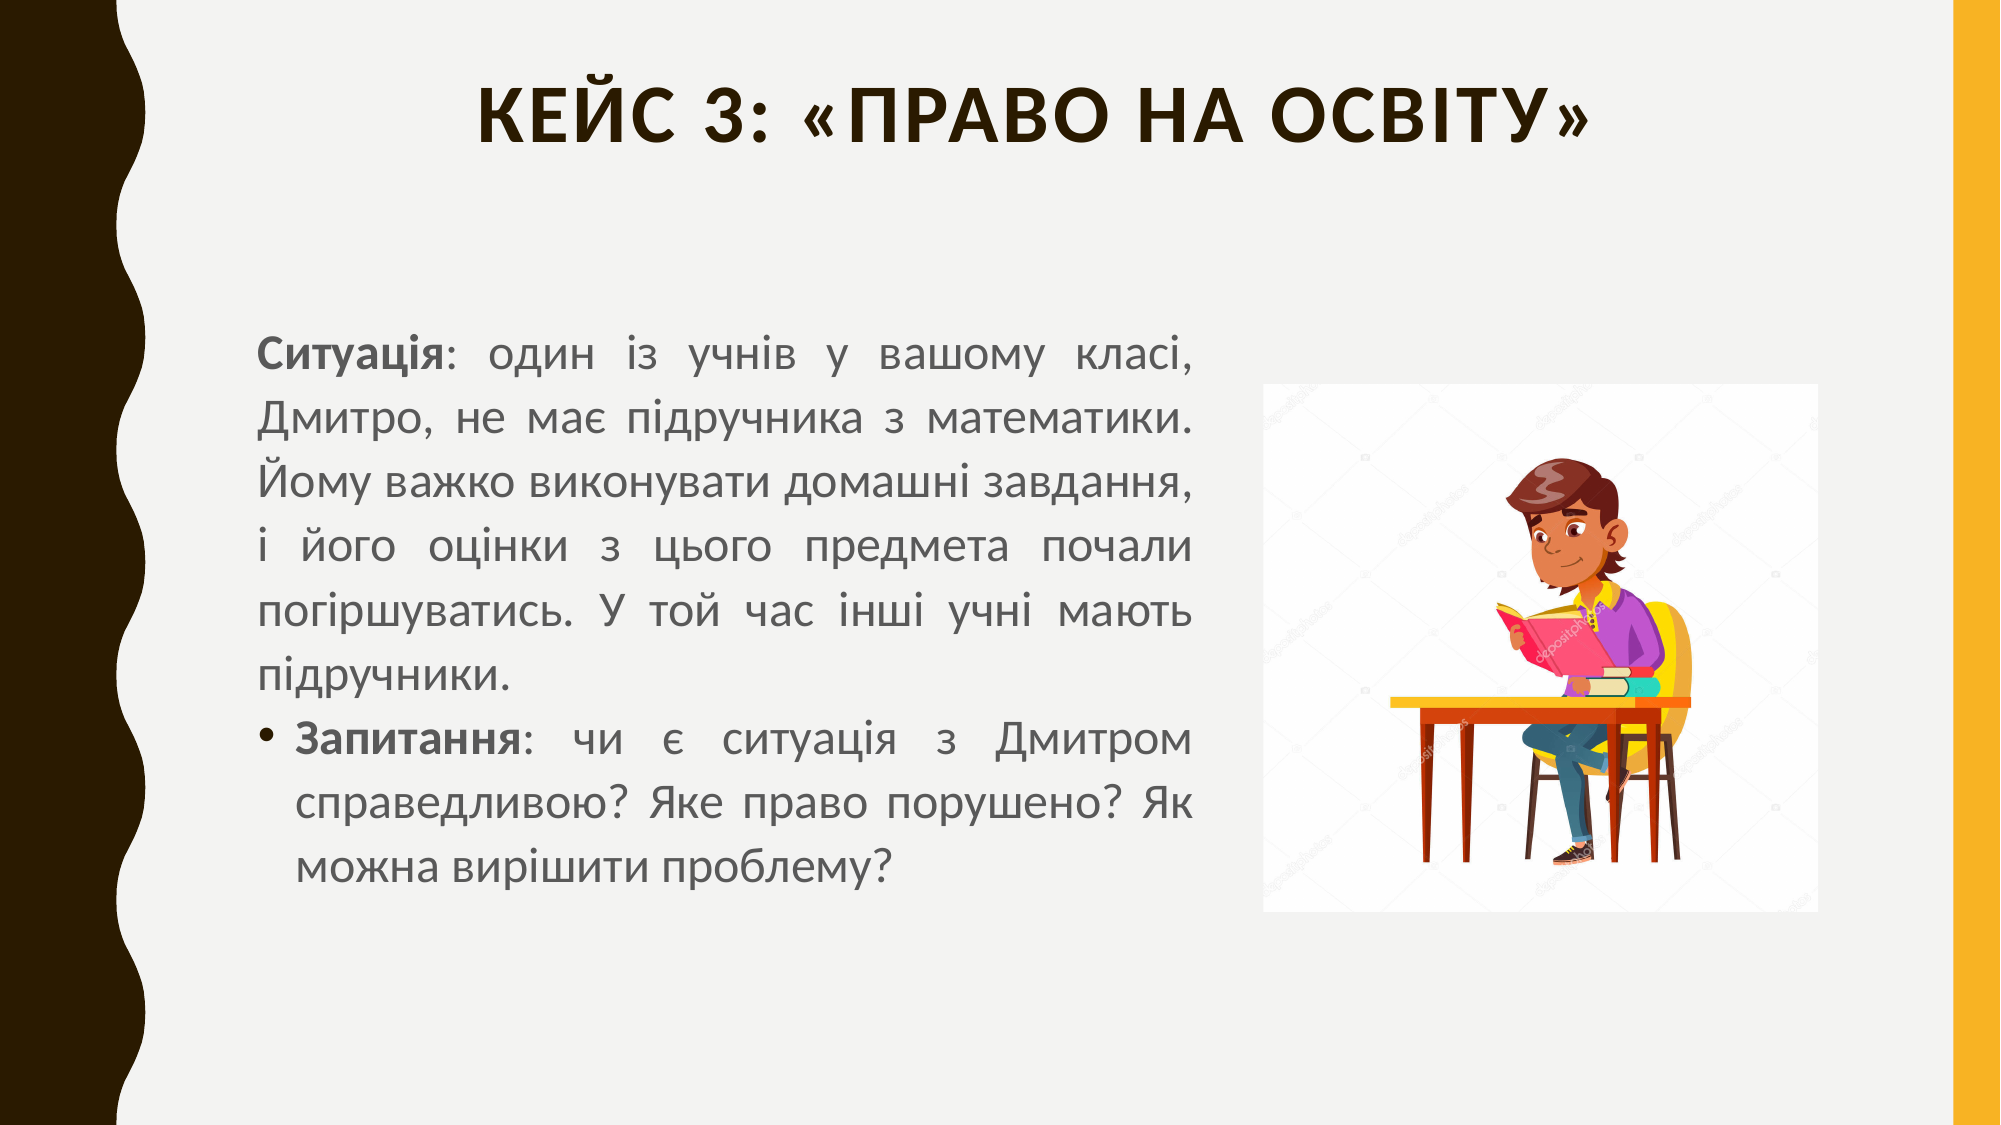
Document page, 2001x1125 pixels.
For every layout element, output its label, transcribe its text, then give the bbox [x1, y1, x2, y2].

list Ситуація: один із учнів у вашому класі, Дмитро, не має підручника з математики. Йому важко виконувати домашні завдання, і його оцінки з цього предмета почали погіршуватись. У той час інші учні мають підручники. Запитання: чи є ситуація з Дмитром справедливою? Яке право порушено? Як можна вирішити проблему? [205, 307, 1210, 997]
title Кейс 3: «Право на освіту» [205, 62, 1875, 308]
picture [1263, 384, 1819, 912]
